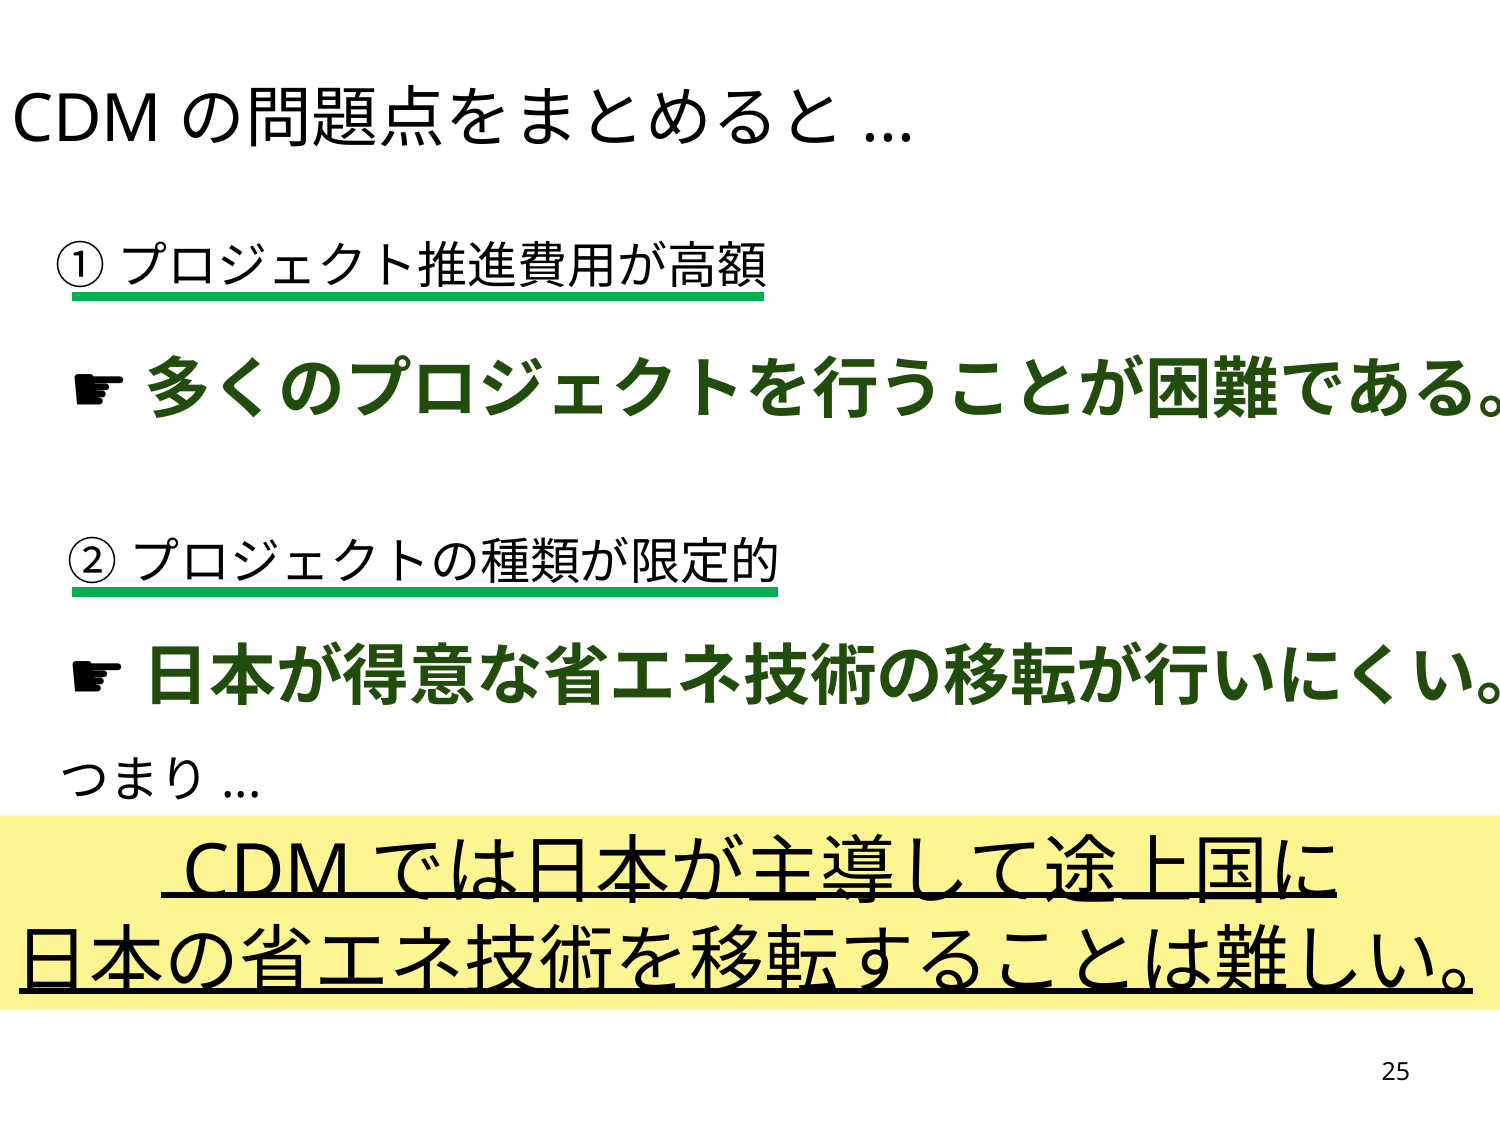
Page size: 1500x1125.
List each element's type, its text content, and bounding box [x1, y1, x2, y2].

slide_number 25 [1074, 1042, 1425, 1103]
text_box ☛多くのプロジェクトを行うことが困難である。 [54, 338, 1500, 433]
text_box CDMの問題点をまとめると... [0, 67, 931, 163]
text_box ②プロジェクトの種類が限定的 [53, 522, 795, 598]
text_box ☛日本が得意な省エネ技術の移転が行いにくい。 [52, 625, 1500, 720]
text_box ①プロジェクト推進費用が高額 [40, 226, 783, 302]
text_box つまり... [44, 739, 277, 815]
text_box CDMでは日本が主導して途上国に 日本の省エネ技術を移転することは難しい。 [0, 815, 1500, 1011]
